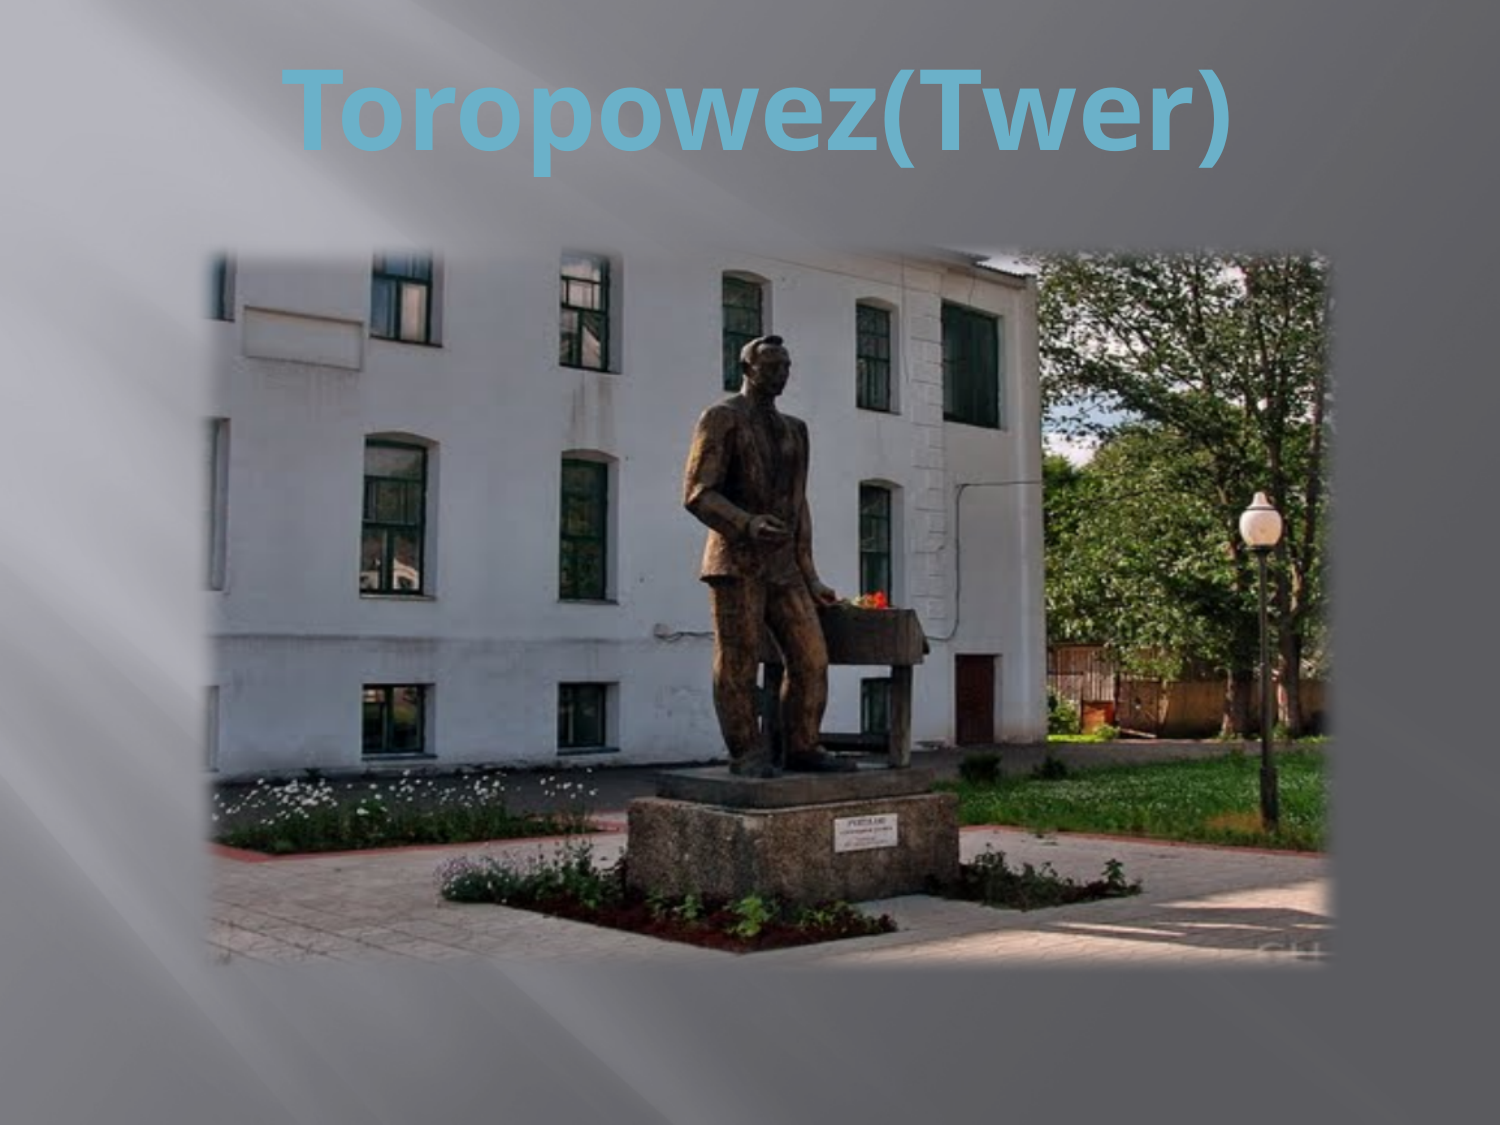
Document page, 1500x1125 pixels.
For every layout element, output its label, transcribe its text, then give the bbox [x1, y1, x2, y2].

text_box Toropowez(Twer) [265, 30, 1408, 181]
picture [194, 241, 1343, 977]
